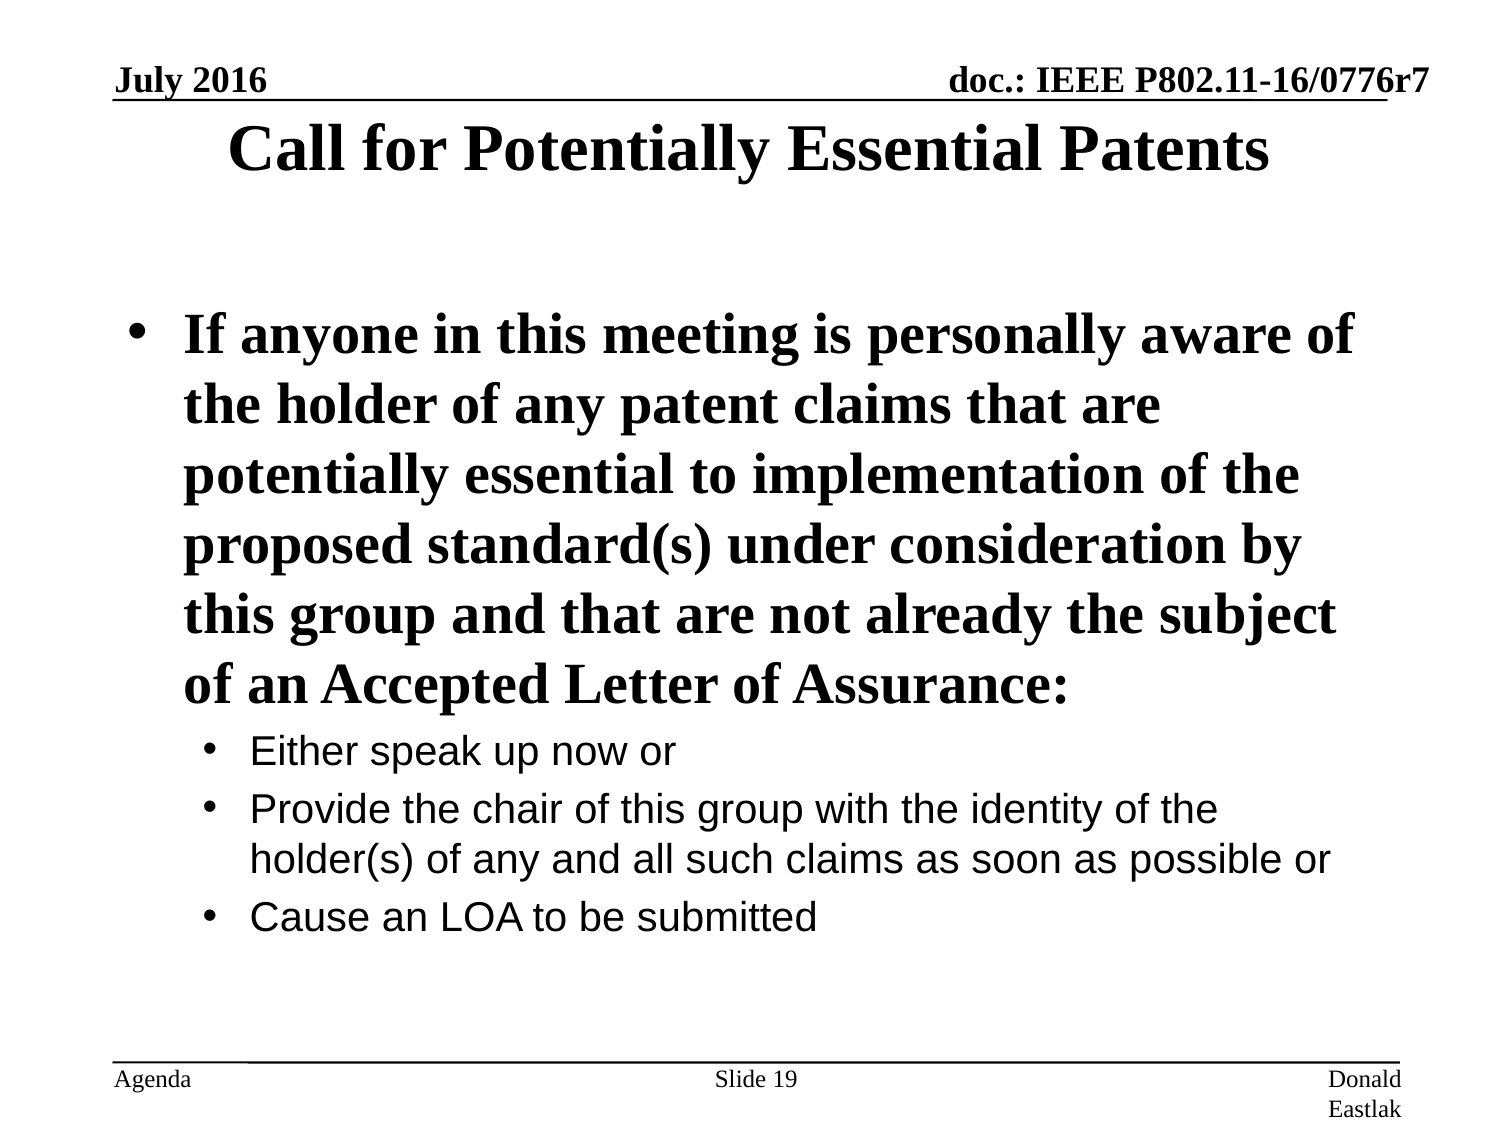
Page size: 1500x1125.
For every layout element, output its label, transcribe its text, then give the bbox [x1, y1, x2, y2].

slide_number Slide 19 [712, 1062, 800, 1093]
footer Donald Eastlake 3rd, Huawei Technologies [1325, 1062, 1402, 1093]
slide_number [114, 54, 290, 100]
title Call for Potentially Essential Patents [75, 50, 1425, 238]
list If anyone in this meeting is personally aware of the holder of any patent claims that are potentially essential to implementation of the proposed standard(s) under consideration by this group and that are not already the subject of an Accepted Letter of Assurance: Either speak up now or Provide the chair of this group with the identity of the holder(s) of any and all such claims as soon as possible or Cause an LOA to be submitted [112, 287, 1388, 963]
